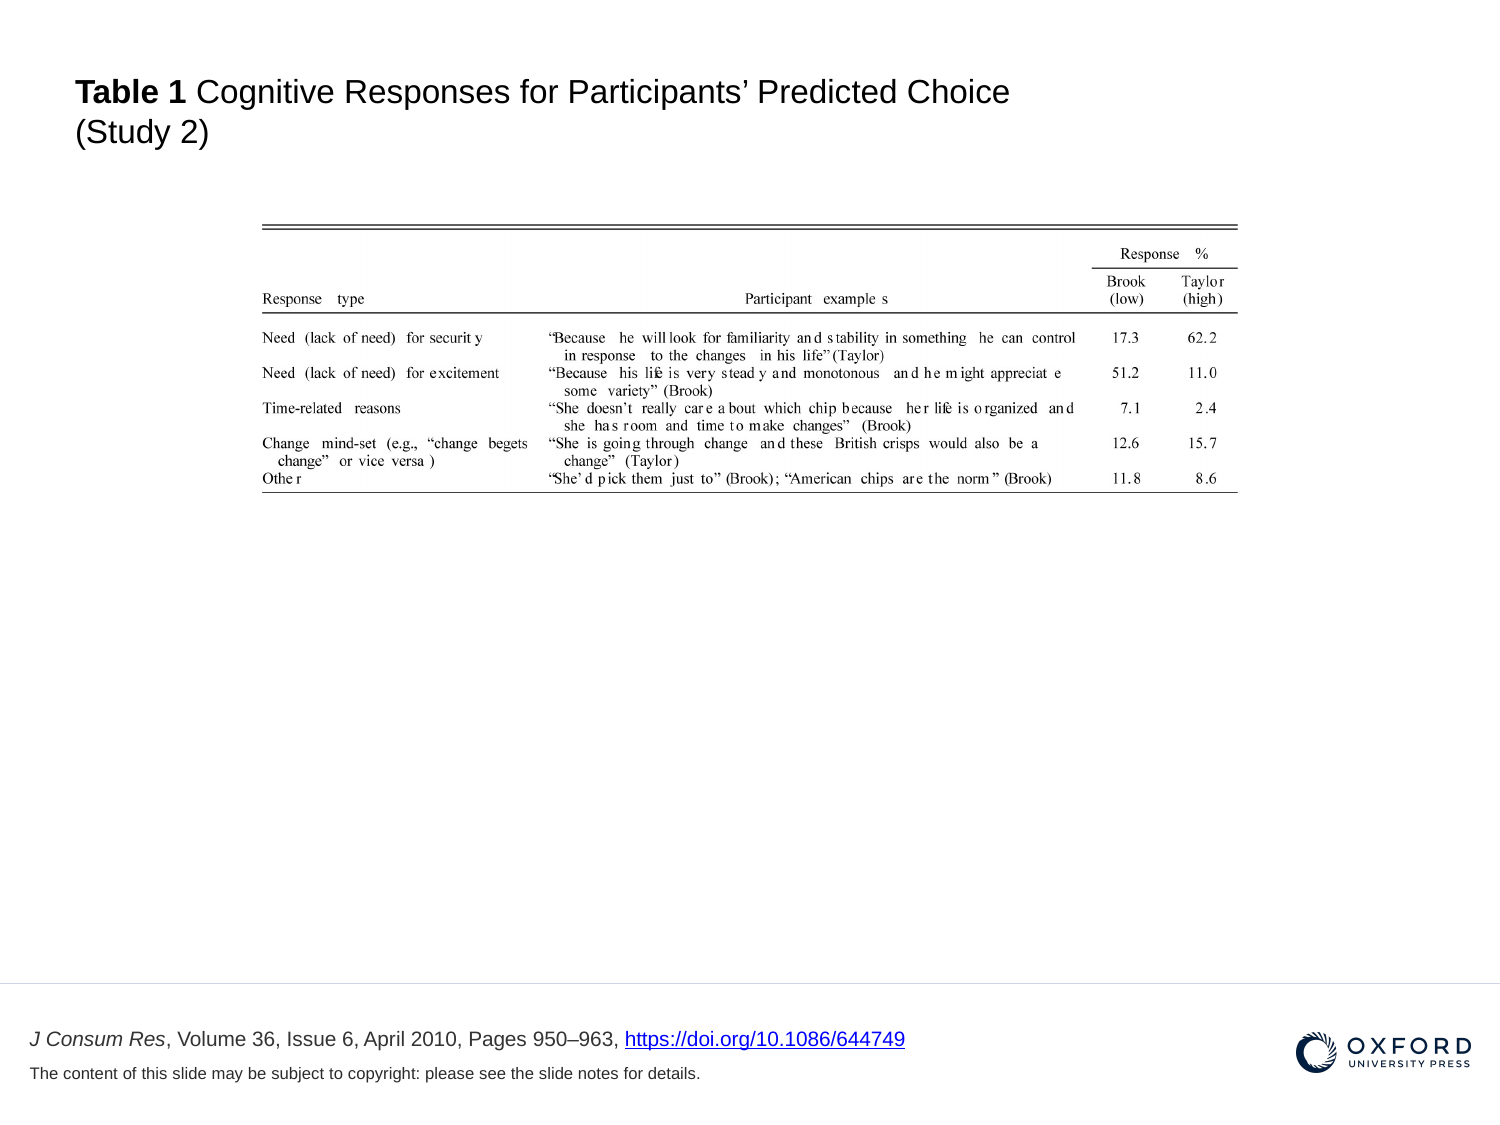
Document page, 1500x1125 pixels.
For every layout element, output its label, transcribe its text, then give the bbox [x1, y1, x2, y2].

title Table 1 Cognitive Responses for Participants’ Predicted Choice (Study 2) [75, 69, 1078, 171]
picture [262, 224, 1238, 493]
footer J Consum Res, Volume 36, Issue 6, April 2010, Pages 950–963, https://doi.org/10.1086/644749 The content of this slide may be subject to copyright: please see the slide notes for details. [0, 983, 1260, 1125]
picture [1296, 1032, 1471, 1073]
